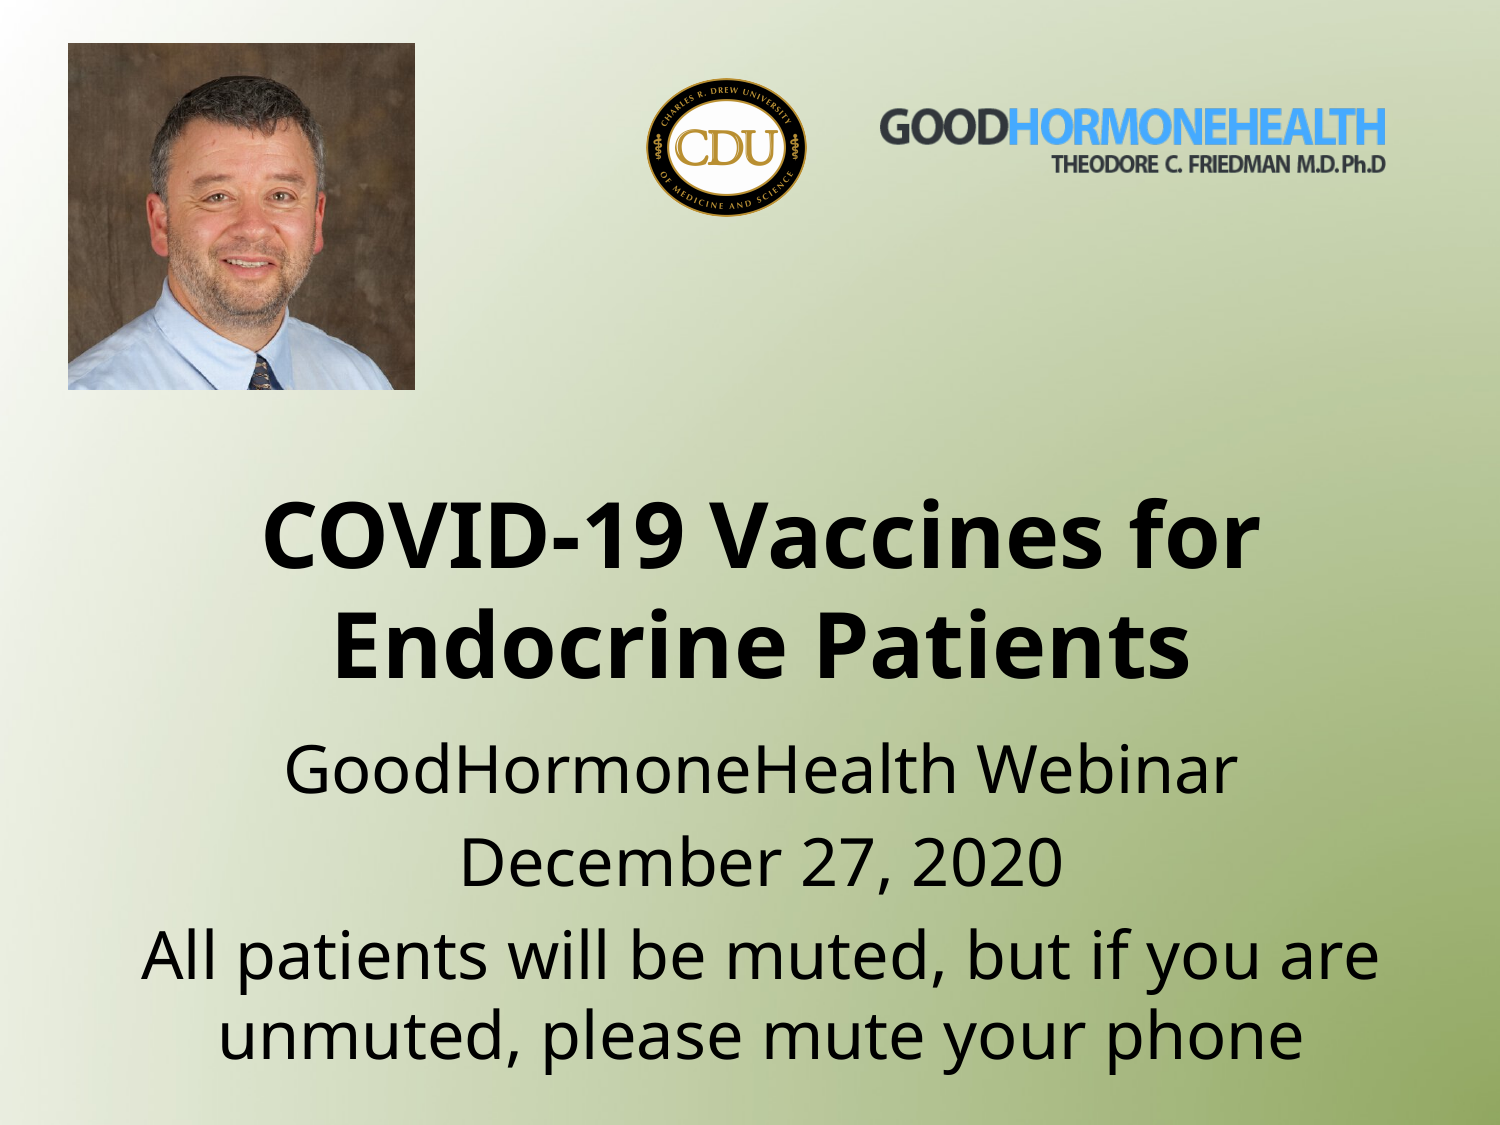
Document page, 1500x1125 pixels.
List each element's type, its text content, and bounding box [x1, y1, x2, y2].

picture [0, 0, 1500, 1125]
text_box COVID-19 Vaccines for Endocrine Patients [38, 314, 1486, 718]
text_box GoodHormoneHealth Webinar December 27, 2020 All patients will be muted, but if you are unmuted, please mute your phone [38, 718, 1486, 861]
